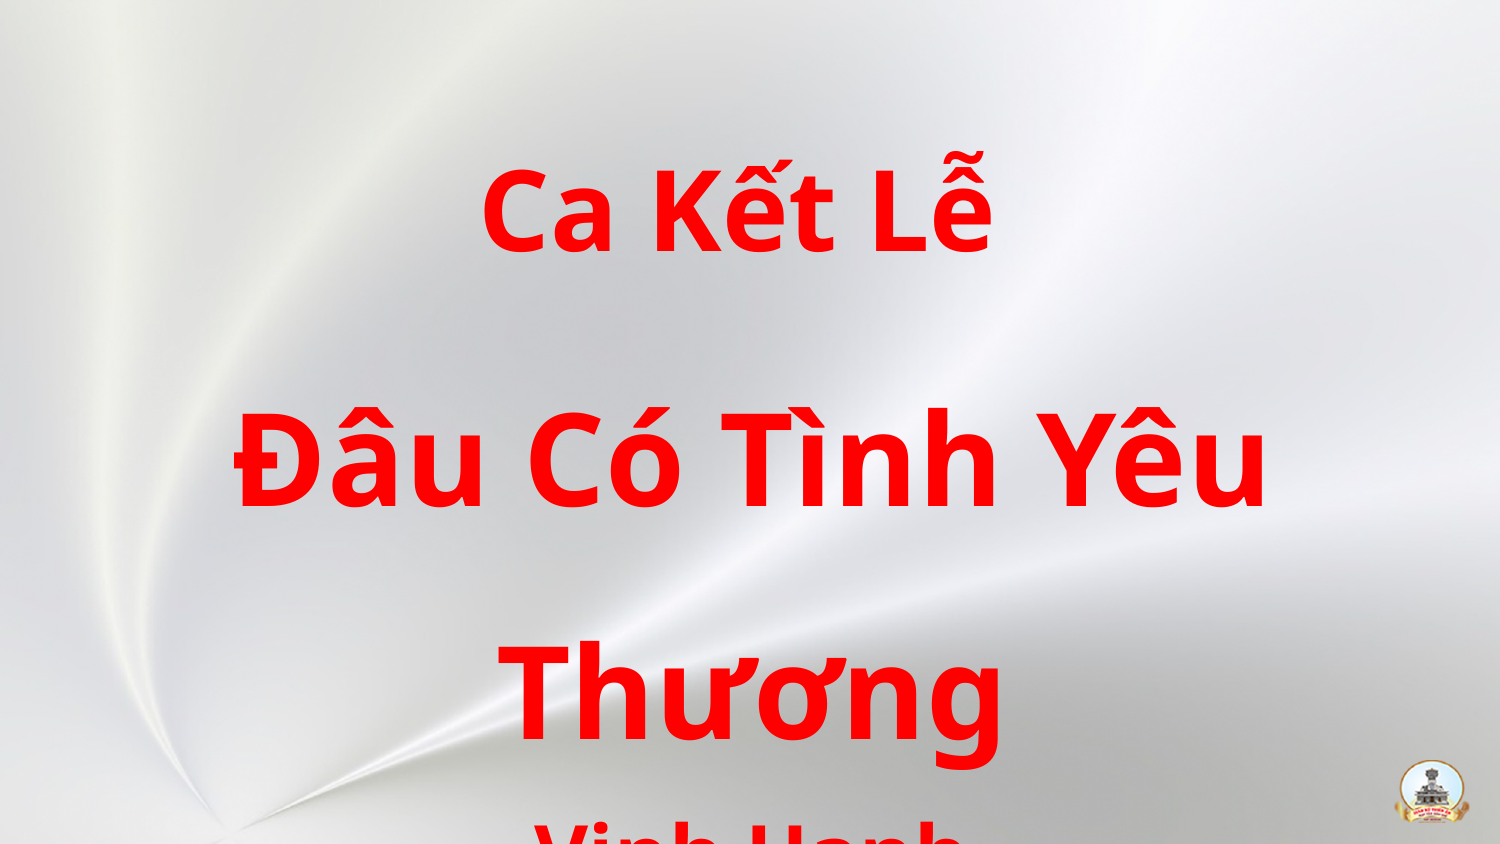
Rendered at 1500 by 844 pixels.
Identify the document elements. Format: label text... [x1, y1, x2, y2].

list Ca Kết Lễ Đâu Có Tình Yêu Thương Vinh Hạnh [0, 0, 1500, 844]
